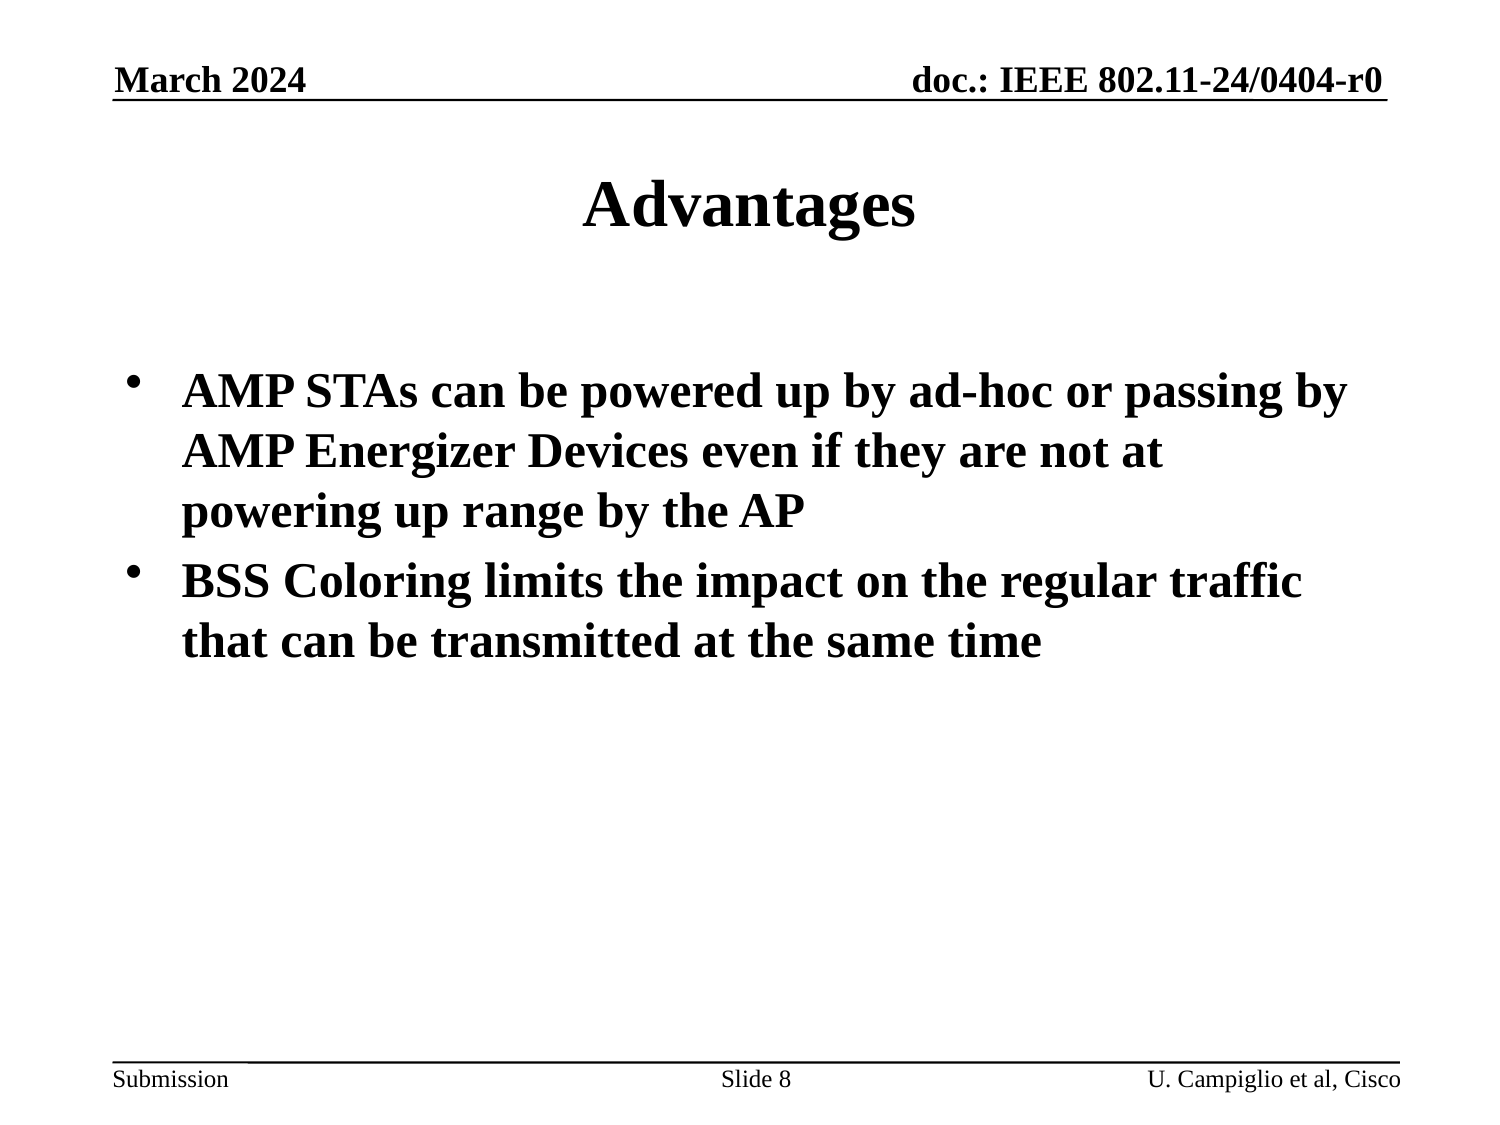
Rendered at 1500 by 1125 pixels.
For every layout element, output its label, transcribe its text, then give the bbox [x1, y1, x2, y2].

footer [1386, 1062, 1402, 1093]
title Advantages [112, 112, 1388, 288]
text_box AMP STAs can be powered up by ad-hoc or passing by AMP Energizer Devices even if they are not at powering up range by the AP BSS Coloring limits the impact on the regular traffic that can be transmitted at the same time [110, 349, 1386, 1097]
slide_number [114, 54, 309, 100]
